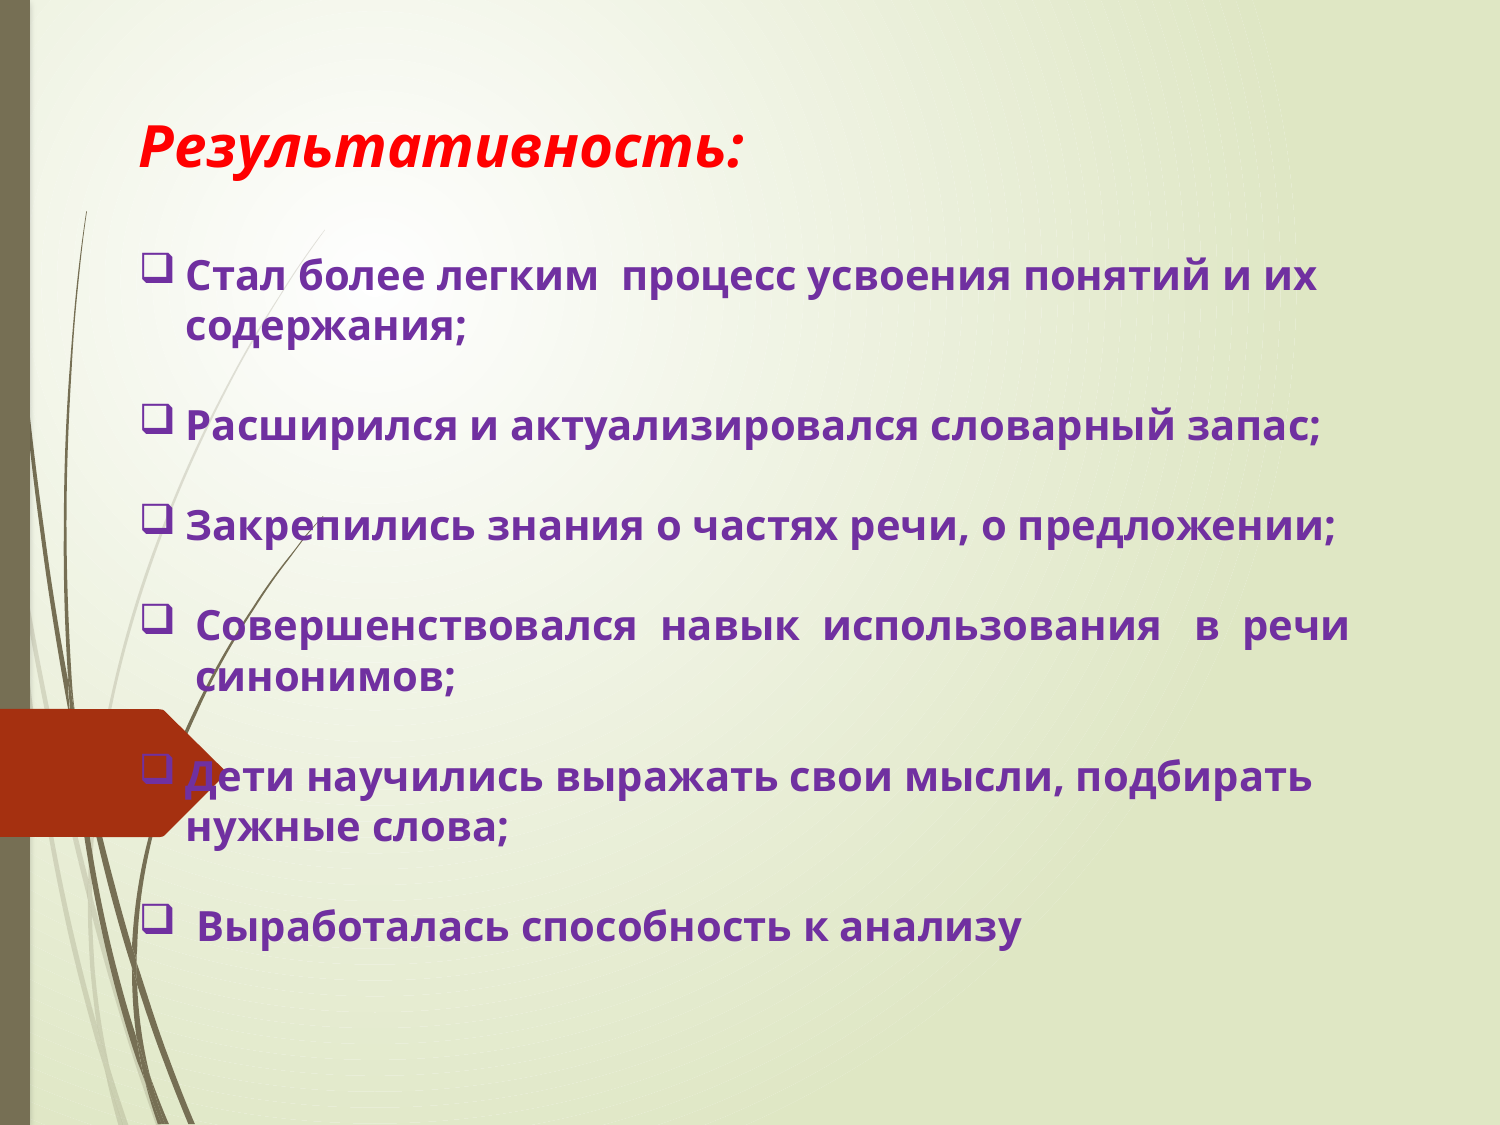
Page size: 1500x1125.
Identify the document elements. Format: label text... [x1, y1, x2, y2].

text_box Результативность: Стал более легким процесс усвоения понятий и их содержания; Расширился и актуализировался словарный запас; Закрепились знания о частях речи, о предложении; Совершенствовался навык использования в речи синонимов; Дети научились выражать свои мысли, подбирать нужные слова; Выработалась способность к анализу [123, 101, 1376, 1057]
